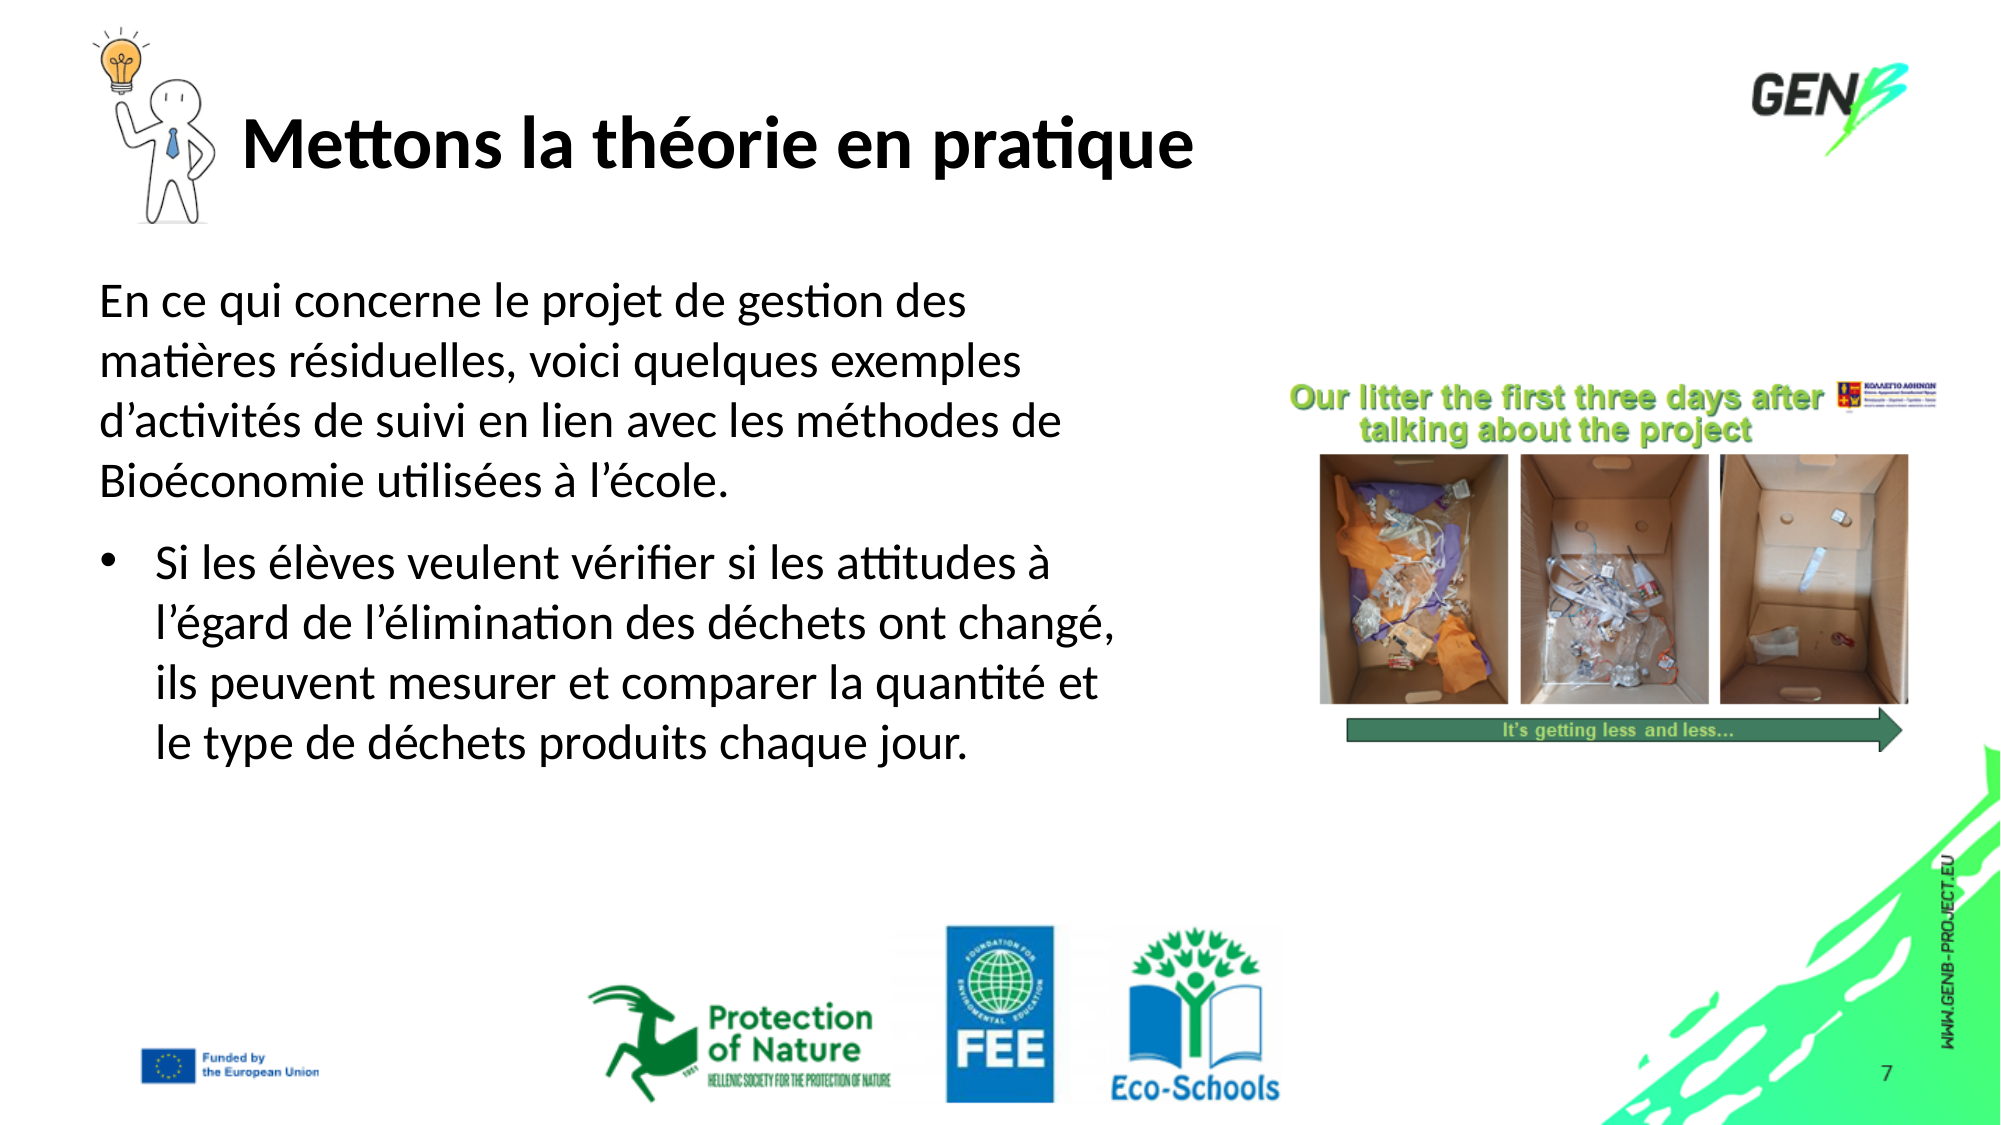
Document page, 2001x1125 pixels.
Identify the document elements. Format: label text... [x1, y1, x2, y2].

text_box Mettons la théorie en pratique [226, 45, 1900, 233]
picture [0, 0, 2001, 1125]
list En ce qui concerne le projet de gestion des matières résiduelles, voici quelques exemples d’activités de suivi en lien avec les méthodes de Bioéconomie utilisées à l’école. Si les élèves veulent vérifier si les attitudes à l’égard de l’élimination des déchets ont changé, ils peuvent mesurer et comparer la quantité et le type de déchets produits chaque jour. [84, 259, 1142, 1059]
